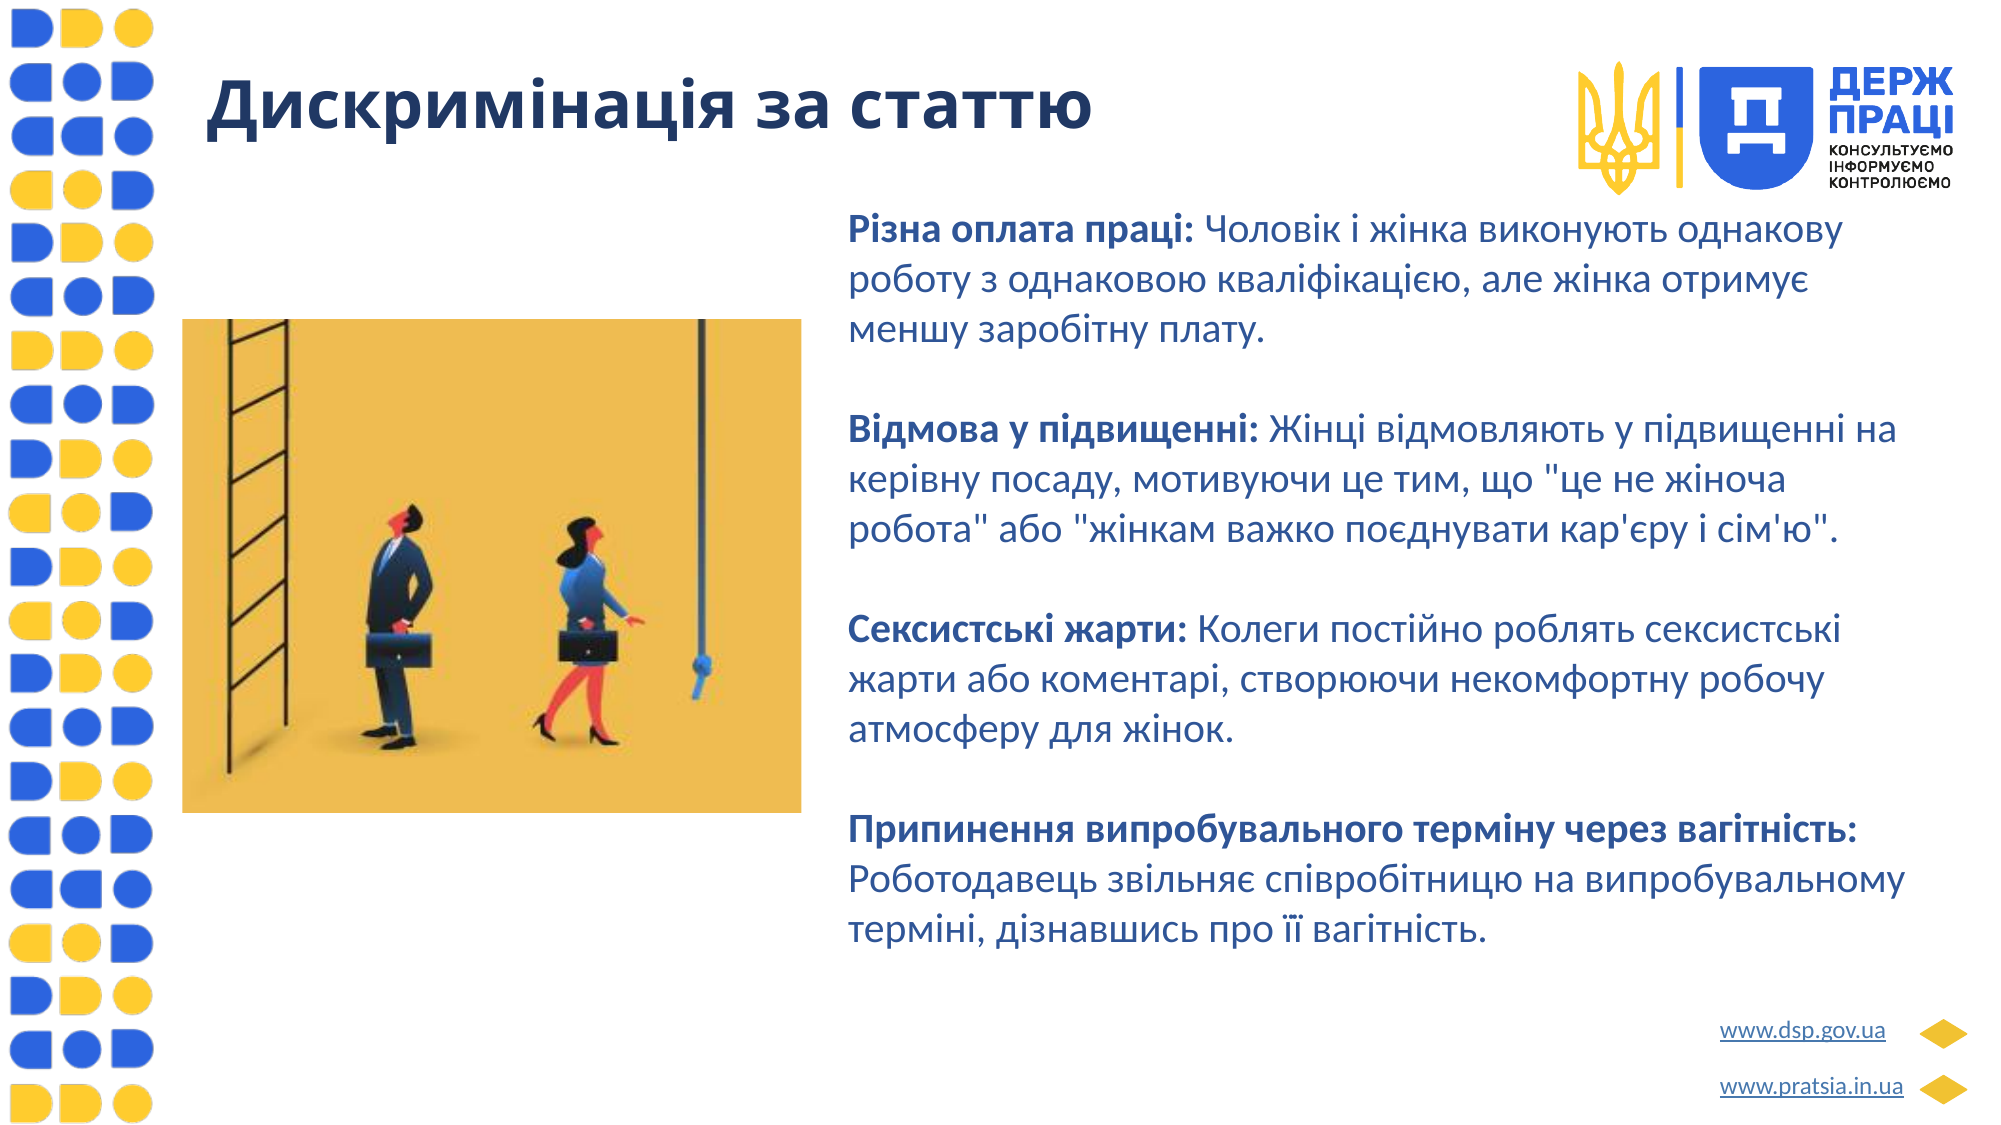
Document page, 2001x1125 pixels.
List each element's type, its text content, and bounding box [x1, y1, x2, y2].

picture [1534, 0, 2000, 244]
text_box Дискримінація за статтю [192, 54, 1793, 150]
text_box Різна оплата праці: Чоловік і жінка виконують однакову роботу з однаковою кваліфікацією, але жінка отримує меншу заробітну плату. Відмова у підвищенні: Жінці відмовляють у підвищенні на керівну посаду, мотивуючи це тим, що "це не жіноча робота" або "жінкам важко поєднувати кар'єру і сім'ю". Сексистські жарти: Колеги постійно роблять сексистські жарти або коментарі, створюючи некомфортну робочу атмосферу для жінок. Припинення випробувального терміну через вагітність: Роботодавець звільняє співробітницю на випробувальному терміні, дізнавшись про її вагітність. [833, 193, 1946, 959]
picture [0, 0, 157, 1125]
picture [182, 319, 802, 813]
